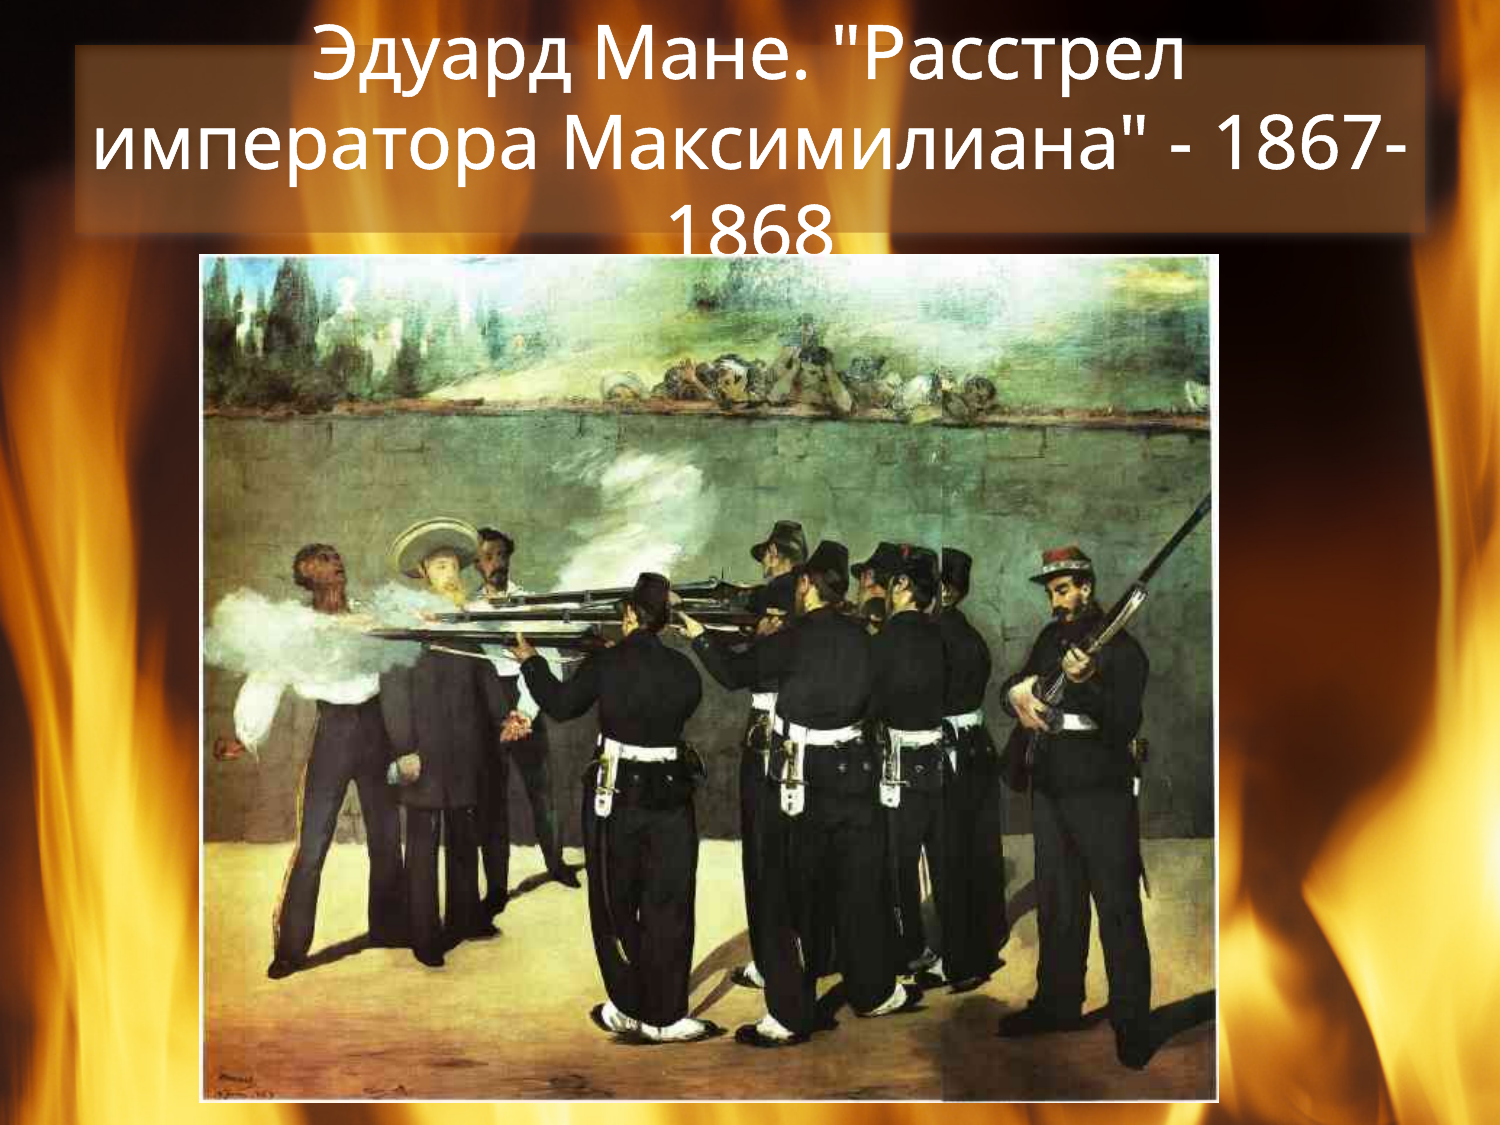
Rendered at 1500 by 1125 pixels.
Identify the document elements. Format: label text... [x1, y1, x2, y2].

picture [0, 0, 1500, 1125]
title Эдуард Мане. "Расстрел императора Максимилиана" - 1867-1868 [75, 45, 1425, 233]
